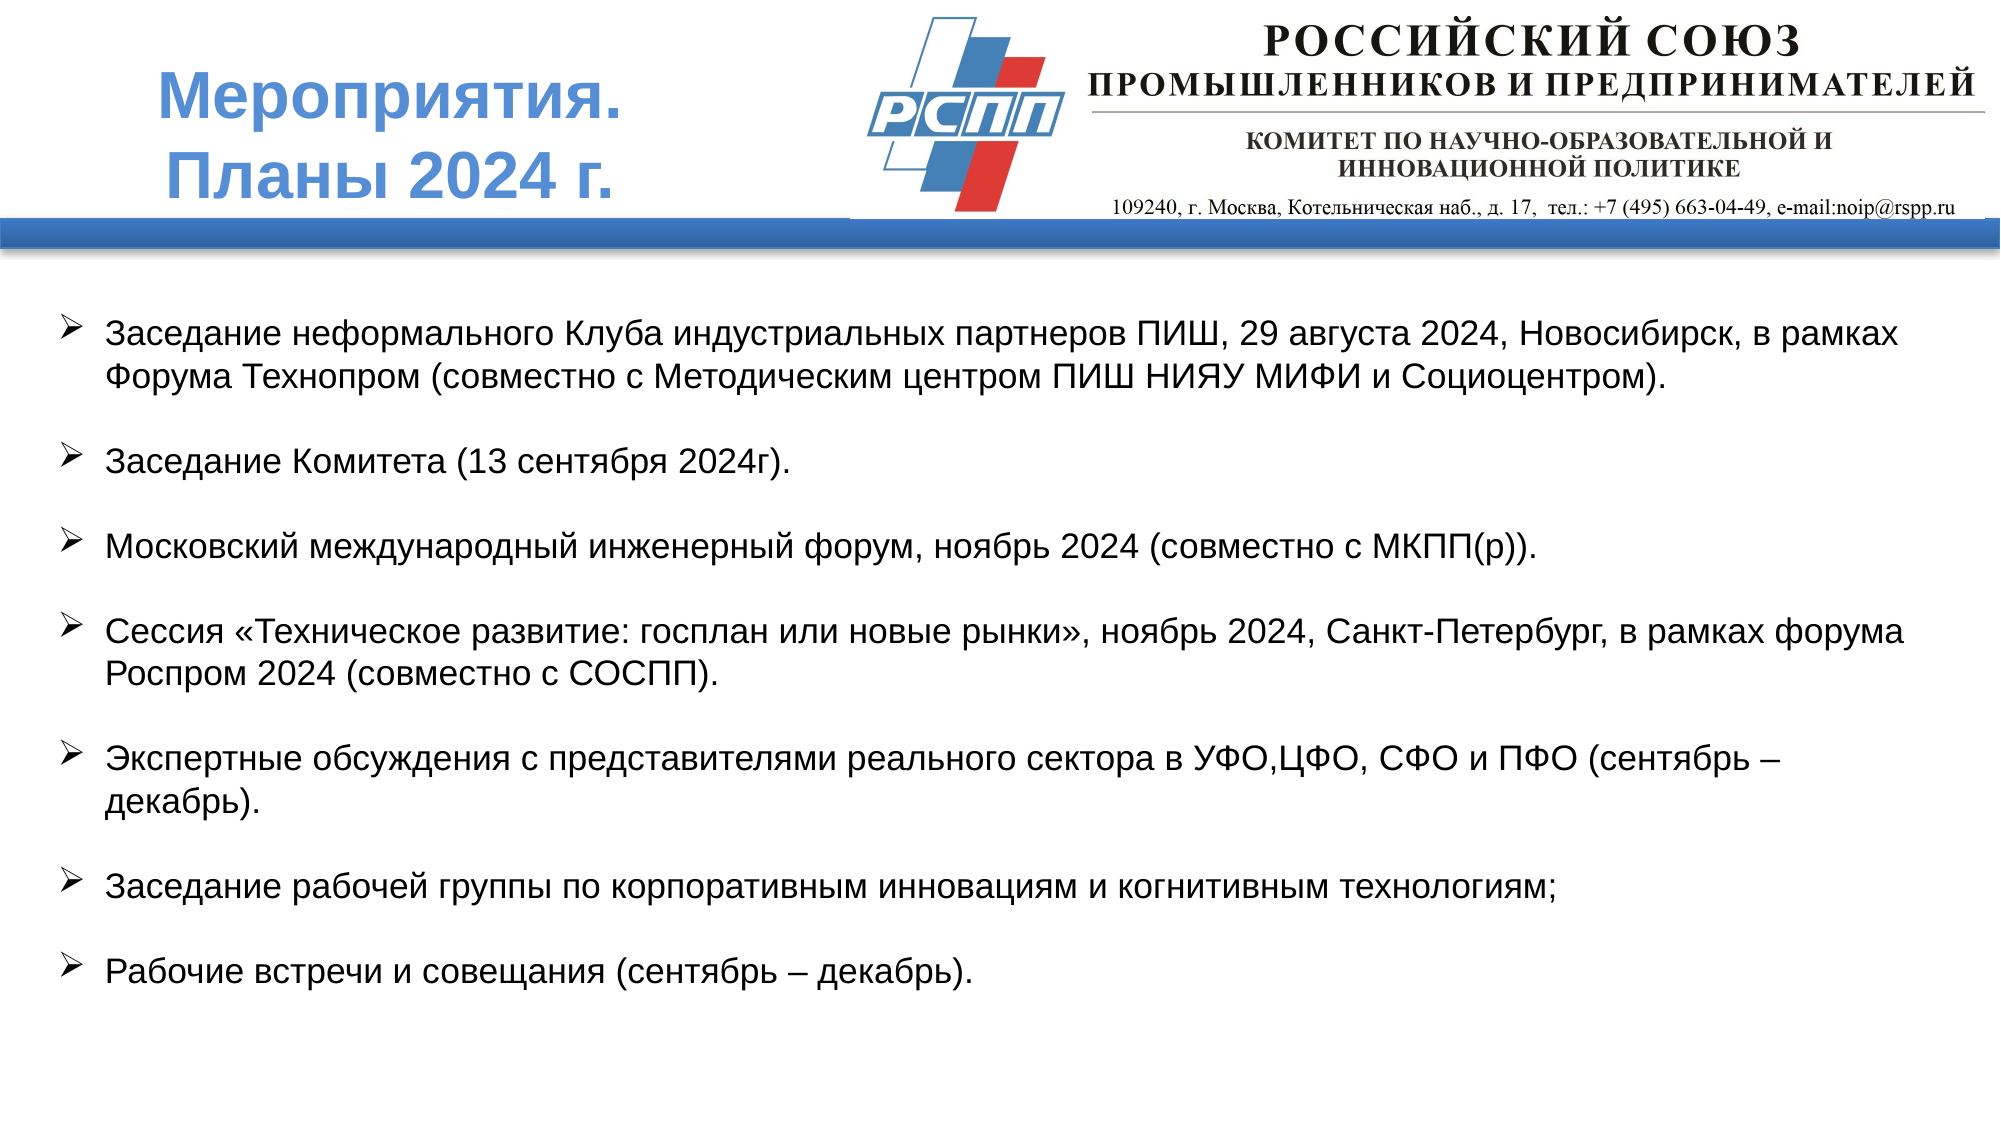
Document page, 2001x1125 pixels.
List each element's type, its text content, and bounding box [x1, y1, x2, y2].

text_box Заседание неформального Клуба индустриальных партнеров ПИШ, 29 августа 2024, Новосибирск, в рамках Форума Технопром (совместно с Методическим центром ПИШ НИЯУ МИФИ и Социоцентром). Заседание Комитета (13 сентября 2024г). Московский международный инженерный форум, ноябрь 2024 (совместно с МКПП(р)). Сессия «Техническое развитие: госплан или новые рынки», ноябрь 2024, Санкт-Петербург, в рамках форума Роспром 2024 (совместно с СОСПП). Экспертные обсуждения с представителями реального сектора в УФО,ЦФО, СФО и ПФО (сентябрь – декабрь). Заседание рабочей группы по корпоративным инновациям и когнитивным технологиям; Рабочие встречи и совещания (сентябрь – декабрь). [43, 302, 1953, 998]
text_box [0, 218, 2000, 249]
picture [850, 16, 1986, 220]
text_box Мероприятия. Планы 2024 г. [93, 44, 688, 220]
